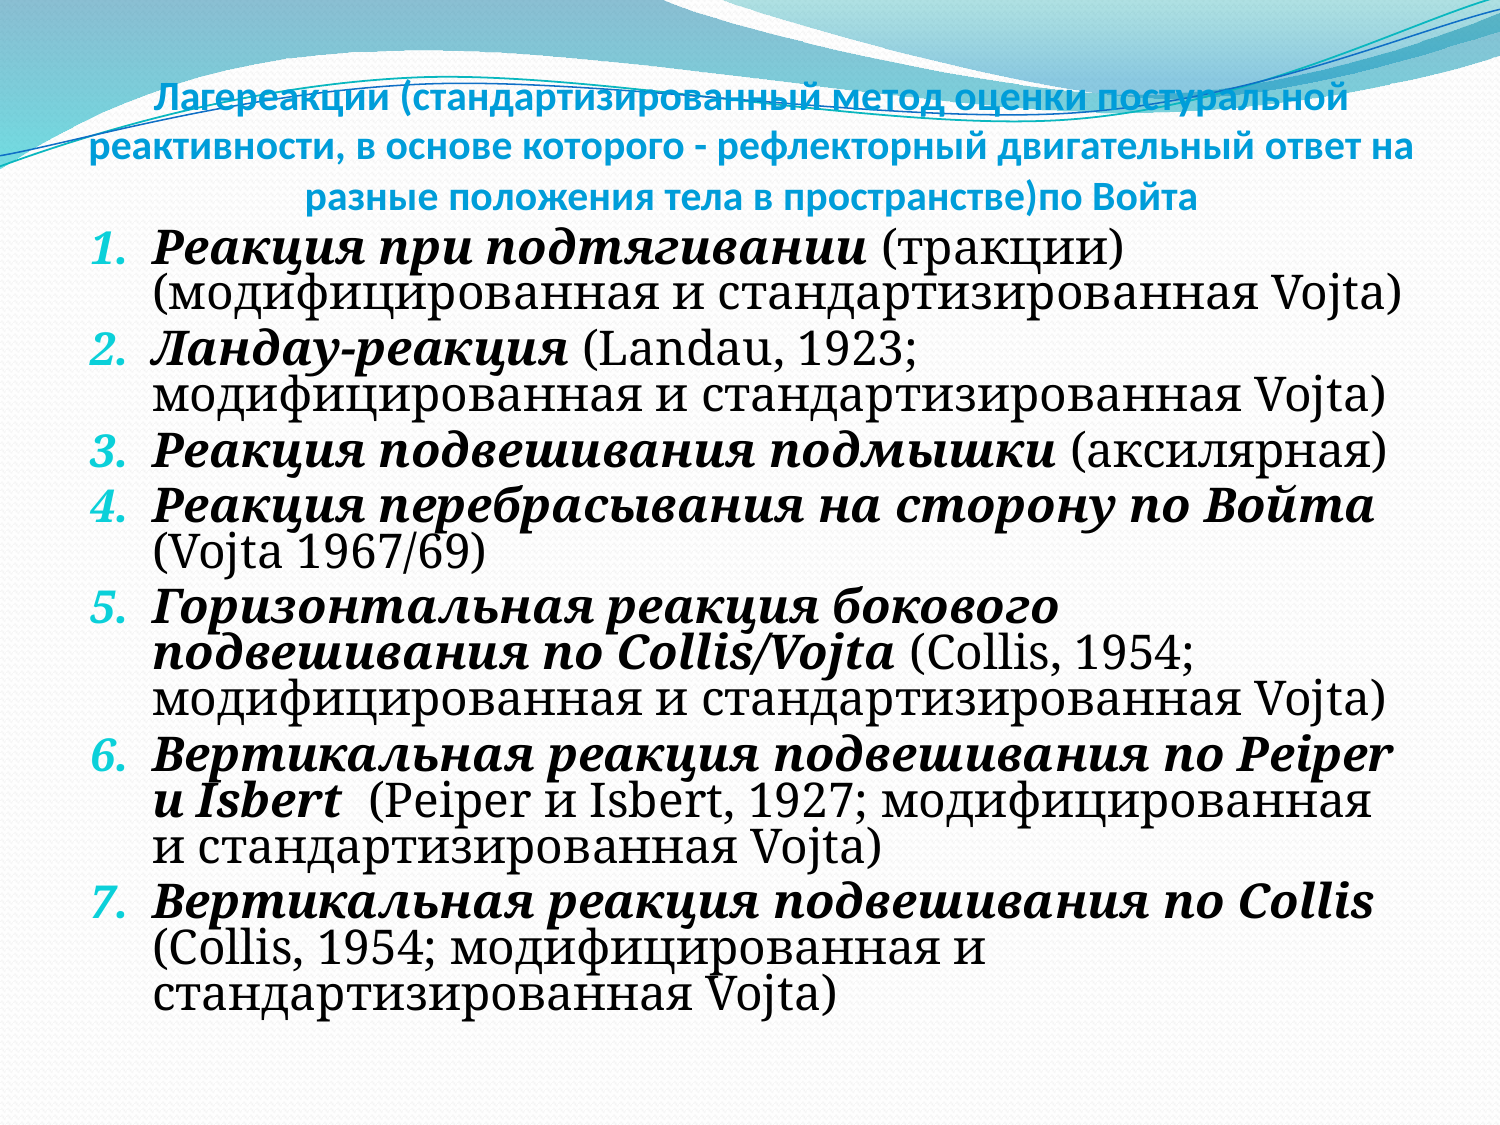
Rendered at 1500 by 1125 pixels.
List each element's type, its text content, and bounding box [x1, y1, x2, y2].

list Реакция при подтягивании (тракции) (модифицированная и стандартизированная Vojta) Ландау-реакция (Landau, 1923; модифицированная и стандартизированная Vojta) Реакция подвешивания подмышки (аксилярная) Реакция перебрасывания на сторону по Войта (Vojta 1967/69) Горизонтальная реакция бокового подвешивания по Collis/Vojta (Collis, 1954; модифицированная и стандартизированная Vojta) Вертикальная реакция подвешивания по Peiper и Isbert (Peiper и Isbert, 1927; модифицированная и стандартизированная Vojta) Вертикальная реакция подвешивания по Collis (Collis, 1954; модифицированная и стандартизированная Vojta) [75, 220, 1425, 1106]
title Лагереакции (стандартизированный метод оценки постуральной реактивности, в основе которого - рефлекторный двигательный ответ на разные положения тела в пространстве)по Войта [76, 31, 1427, 219]
